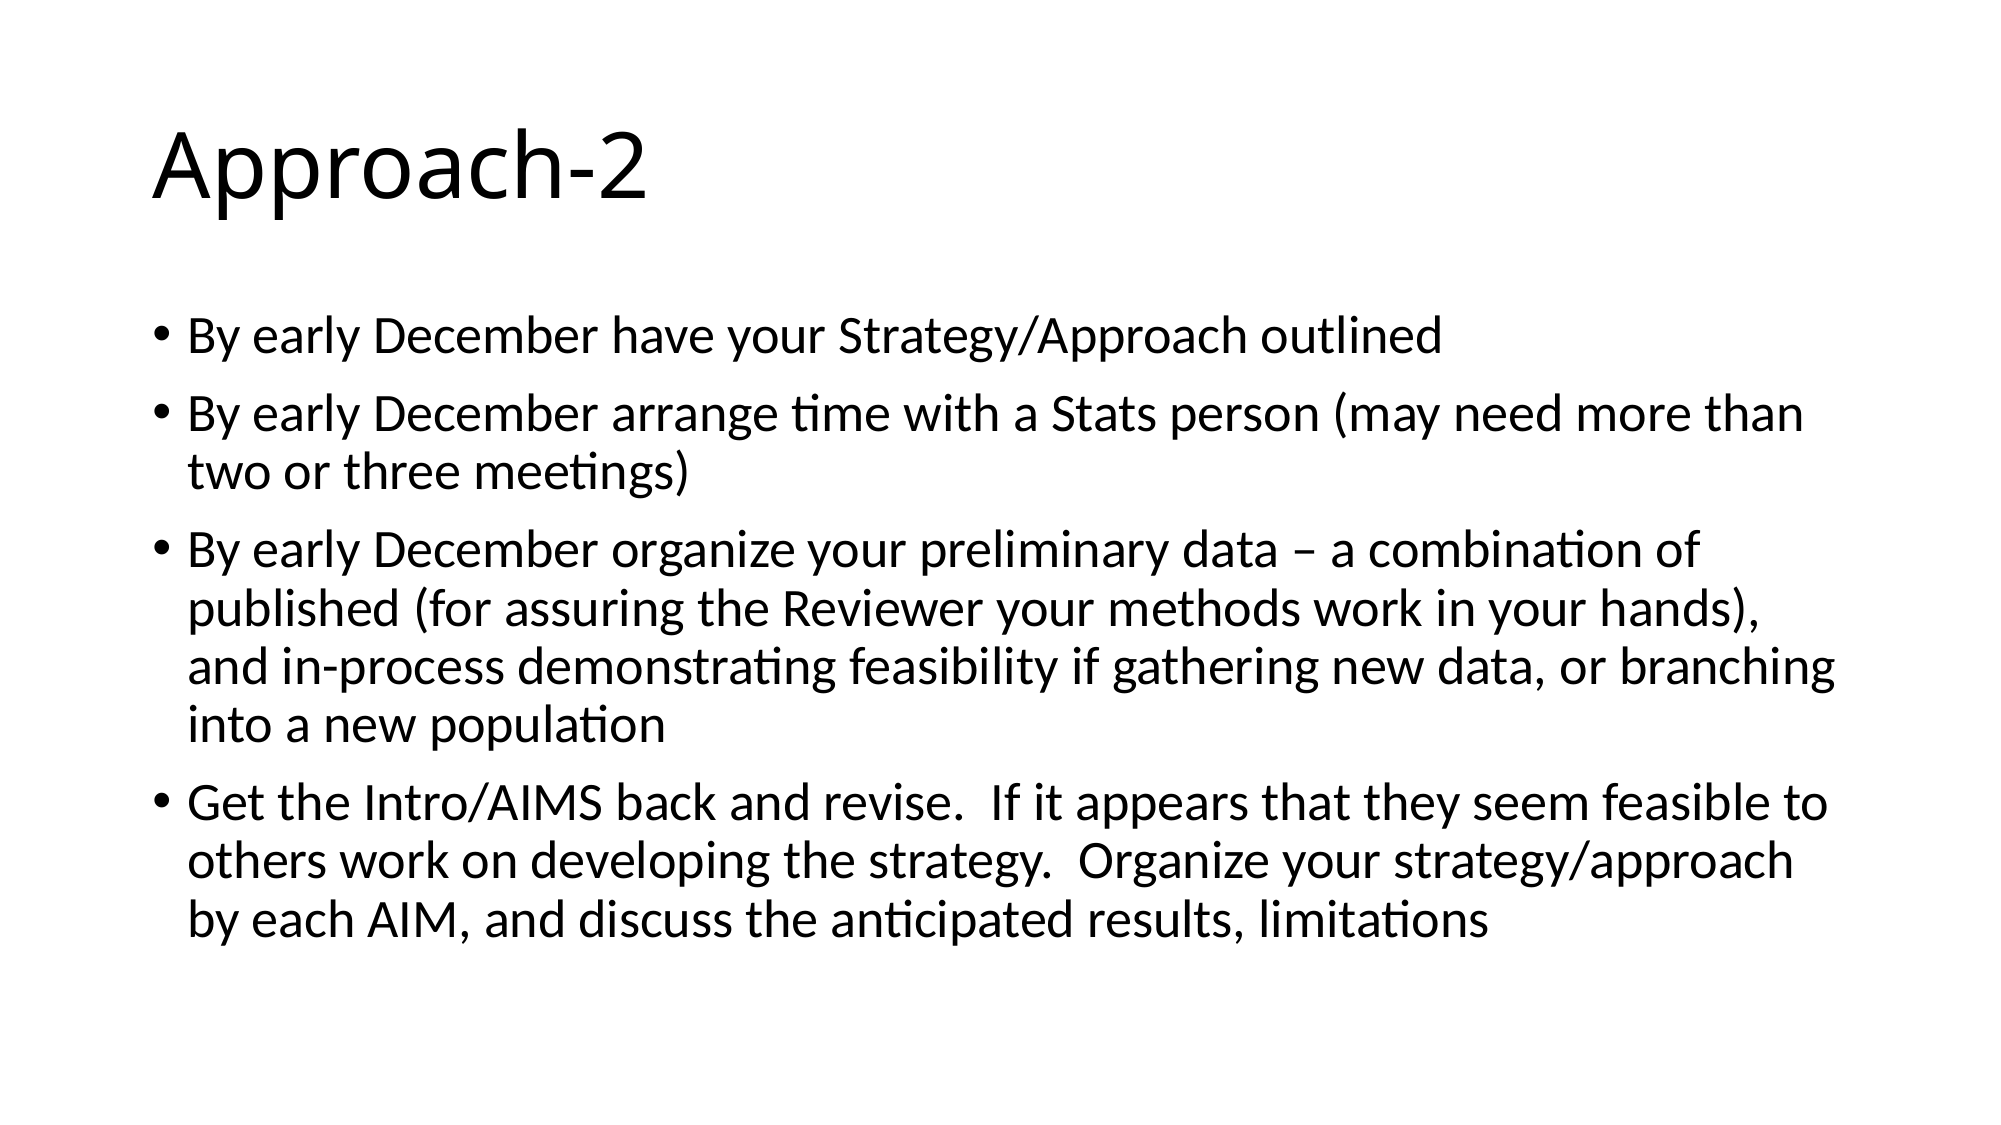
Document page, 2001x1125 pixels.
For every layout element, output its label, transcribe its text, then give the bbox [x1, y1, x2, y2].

title Approach-2 [137, 59, 1863, 278]
list By early December have your Strategy/Approach outlined By early December arrange time with a Stats person (may need more than two or three meetings) By early December organize your preliminary data – a combination of published (for assuring the Reviewer your methods work in your hands), and in-process demonstrating feasibility if gathering new data, or branching into a new population Get the Intro/AIMS back and revise. If it appears that they seem feasible to others work on developing the strategy. Organize your strategy/approach by each AIM, and discuss the anticipated results, limitations [137, 299, 1863, 1014]
